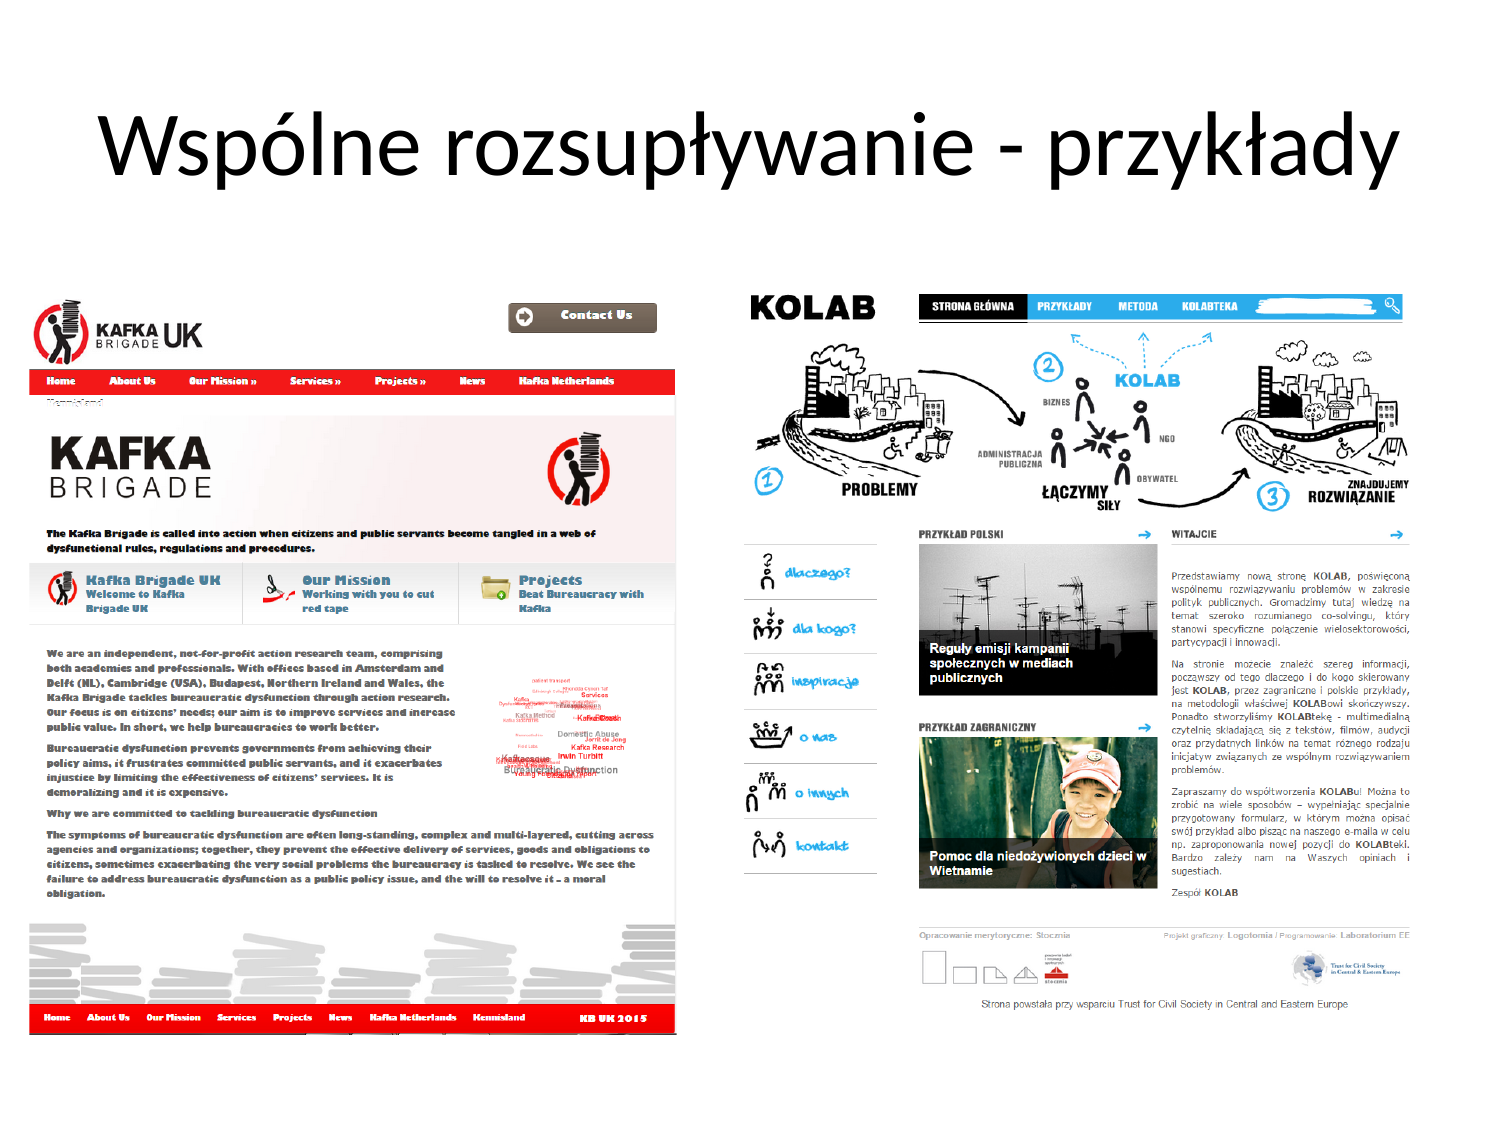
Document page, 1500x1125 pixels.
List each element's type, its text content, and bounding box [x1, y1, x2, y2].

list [29, 290, 677, 1036]
picture [726, 266, 1424, 1036]
title Wspólne rozsupływanie - przykłady [75, 45, 1425, 233]
